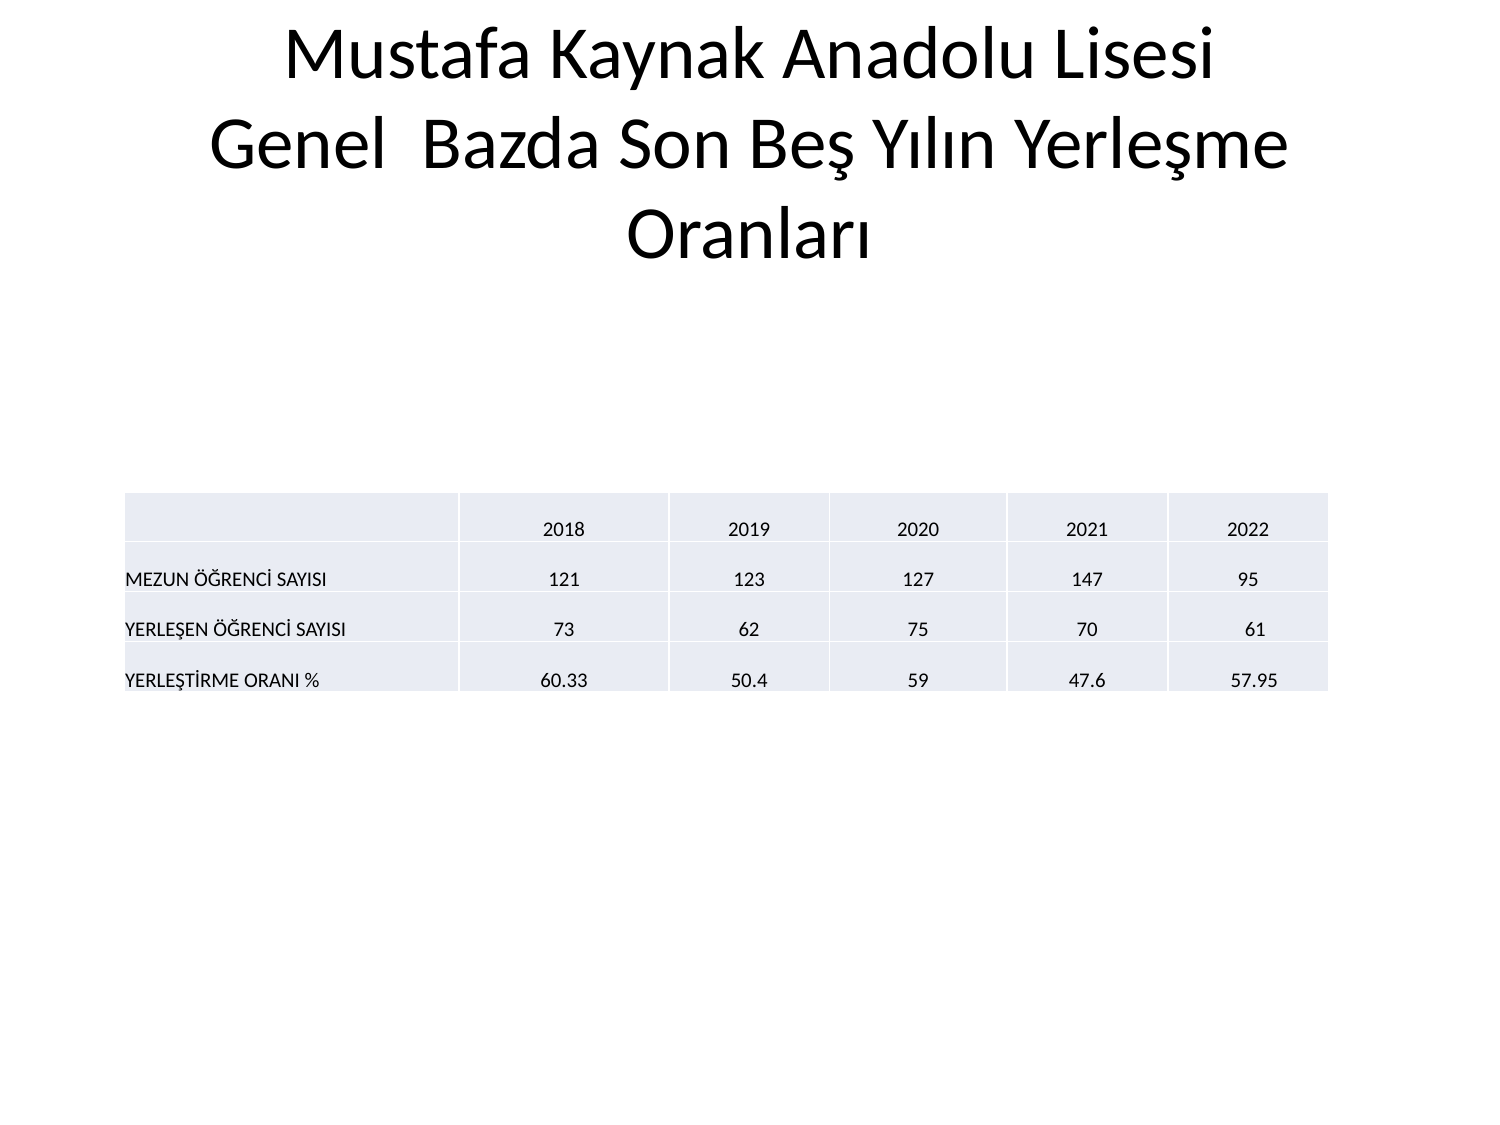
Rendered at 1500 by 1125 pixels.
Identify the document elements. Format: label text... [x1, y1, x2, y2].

table_header 2022 [1169, 493, 1328, 541]
table_header [125, 493, 458, 541]
table_cell 95 [1169, 542, 1328, 591]
table_header 2021 [1008, 493, 1167, 541]
table_cell 50.4 [670, 642, 829, 691]
table_cell 59 [830, 642, 1006, 691]
table_header 2019 [670, 493, 829, 541]
table_header 2018 [460, 493, 668, 541]
table_cell 62 [670, 592, 829, 641]
table_cell 57.95 [1169, 642, 1328, 691]
table_cell YERLEŞEN ÖĞRENCİ SAYISI [125, 592, 458, 641]
table_cell 121 [460, 542, 668, 591]
table_cell 73 [460, 592, 668, 641]
table_cell 123 [670, 542, 829, 591]
table_cell MEZUN ÖĞRENCİ SAYISI [125, 542, 458, 591]
table_cell 61 [1169, 592, 1328, 641]
table_cell 127 [830, 542, 1006, 591]
title Mustafa Kaynak Anadolu Lisesi Genel Bazda Son Beş Yılın Yerleşme Oranları [75, 45, 1425, 233]
table_cell 75 [830, 592, 1006, 641]
table_cell 60.33 [460, 642, 668, 691]
table_cell 147 [1008, 542, 1167, 591]
table_cell 47.6 [1008, 642, 1167, 691]
table_header 2020 [830, 493, 1006, 541]
table_cell YERLEŞTİRME ORANI % [125, 642, 458, 691]
table_cell 70 [1008, 592, 1167, 641]
